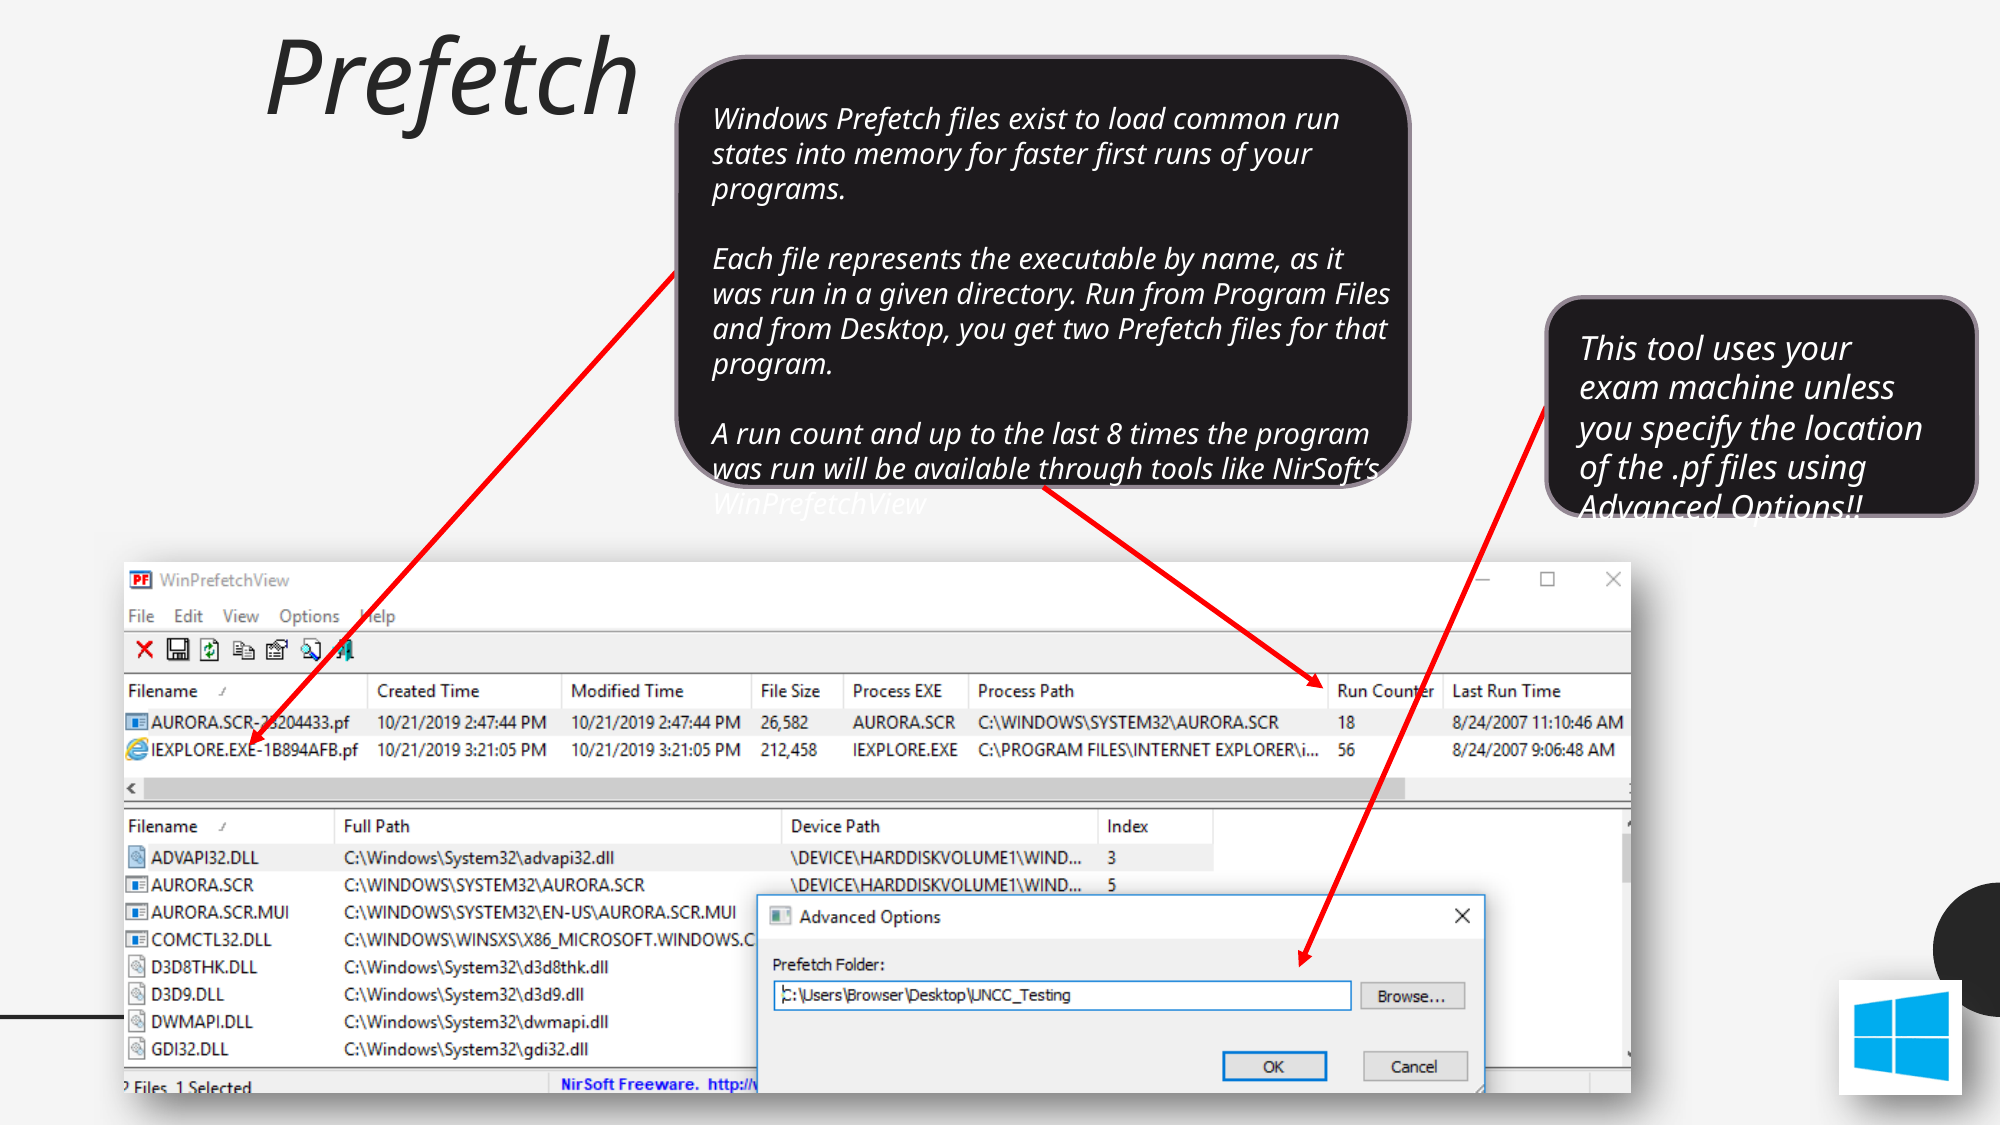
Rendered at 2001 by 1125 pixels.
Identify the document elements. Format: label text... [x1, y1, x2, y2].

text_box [248, 56, 1411, 746]
picture [123, 562, 1632, 1094]
text_box Prefetch [27, 16, 657, 830]
picture [1839, 980, 1962, 1095]
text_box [1298, 296, 1978, 968]
